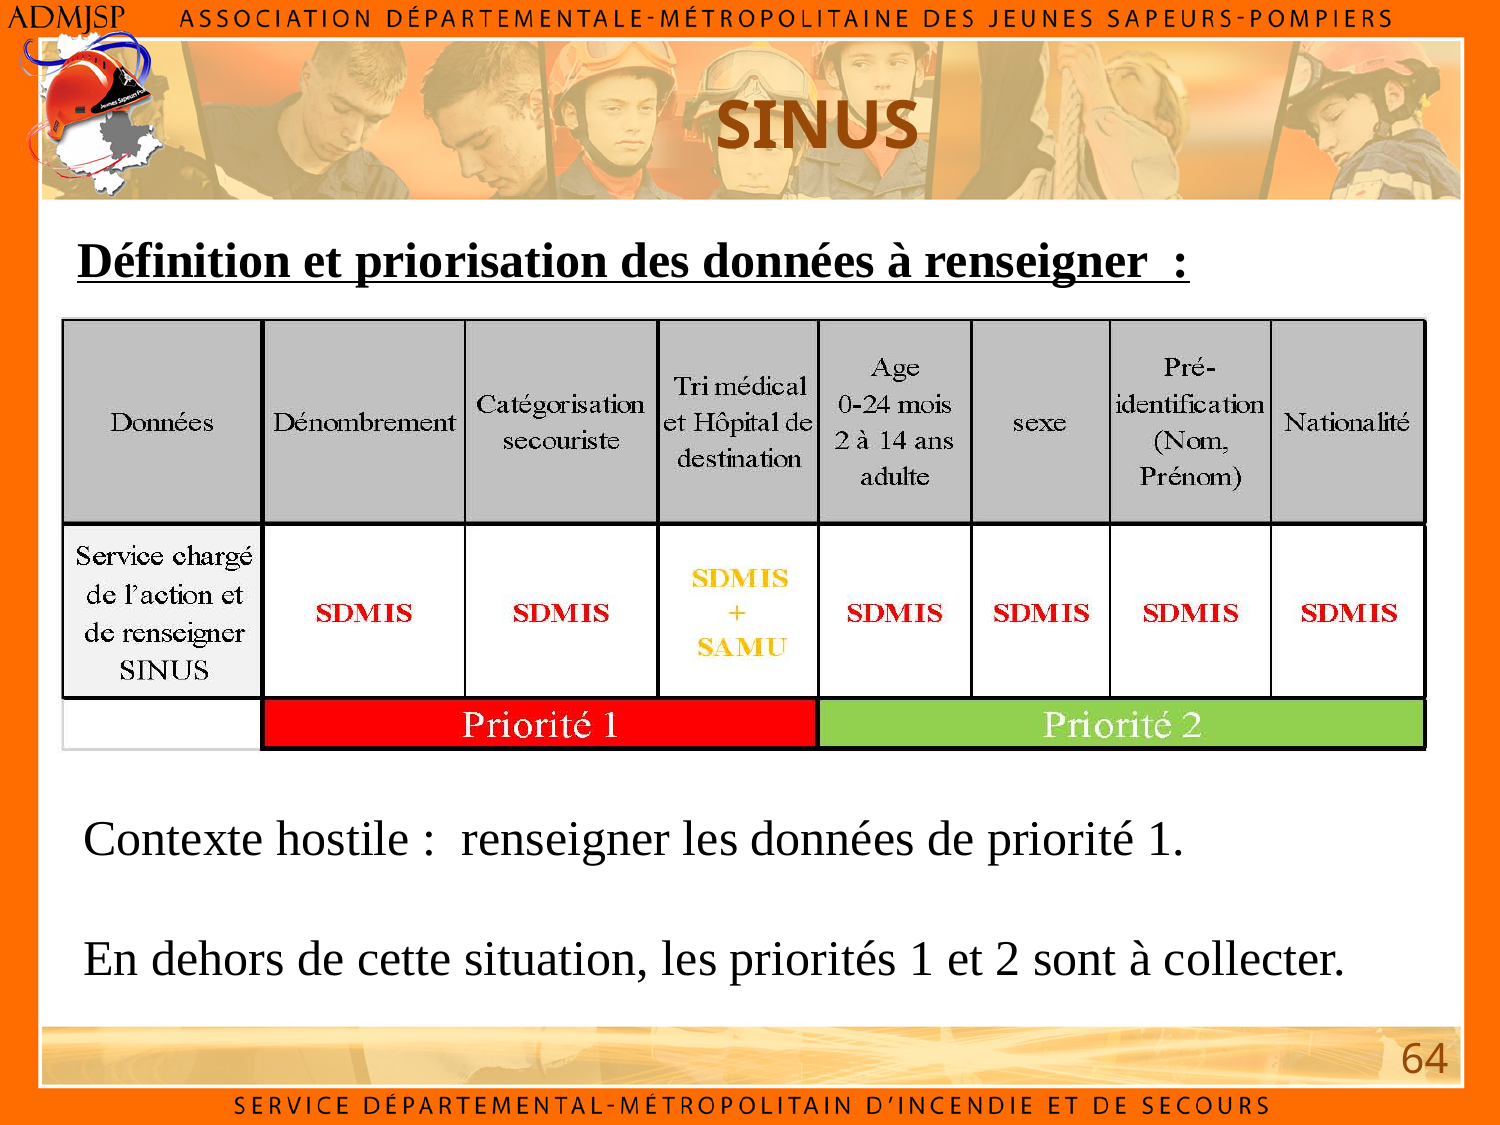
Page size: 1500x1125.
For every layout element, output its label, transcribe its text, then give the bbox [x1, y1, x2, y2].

text_box Définition et priorisation des données à renseigner : [62, 215, 1406, 295]
title SINUS [183, 45, 1454, 200]
text_box 64 [1113, 1029, 1464, 1090]
text_box Contexte hostile : renseigner les données de priorité 1. En dehors de cette situation, les priorités 1 et 2 sont à collecter. [68, 798, 1432, 994]
picture [0, 0, 1500, 1125]
